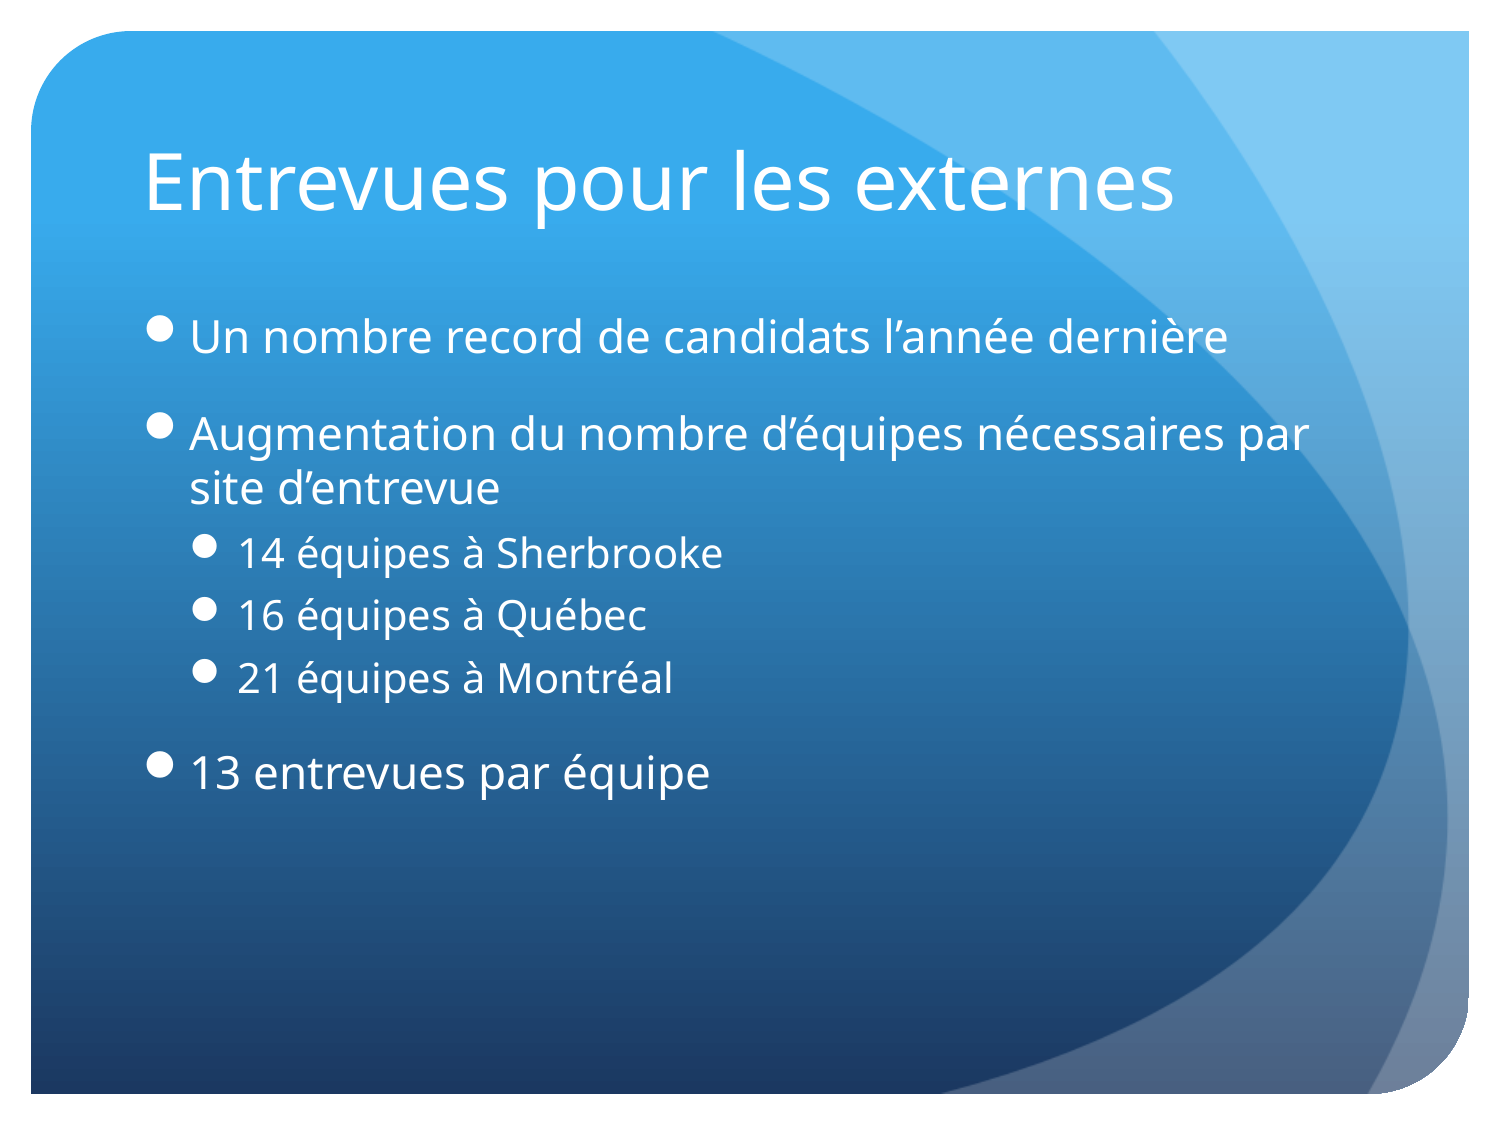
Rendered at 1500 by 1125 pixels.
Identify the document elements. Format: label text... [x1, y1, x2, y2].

title Entrevues pour les externes [127, 62, 1372, 234]
picture [24, 30, 1473, 1094]
list Un nombre record de candidats l’année dernière Augmentation du nombre d’équipes nécessaires par site d’entrevue 14 équipes à Sherbrooke 16 équipes à Québec 21 équipes à Montréal 13 entrevues par équipe [127, 299, 1372, 991]
